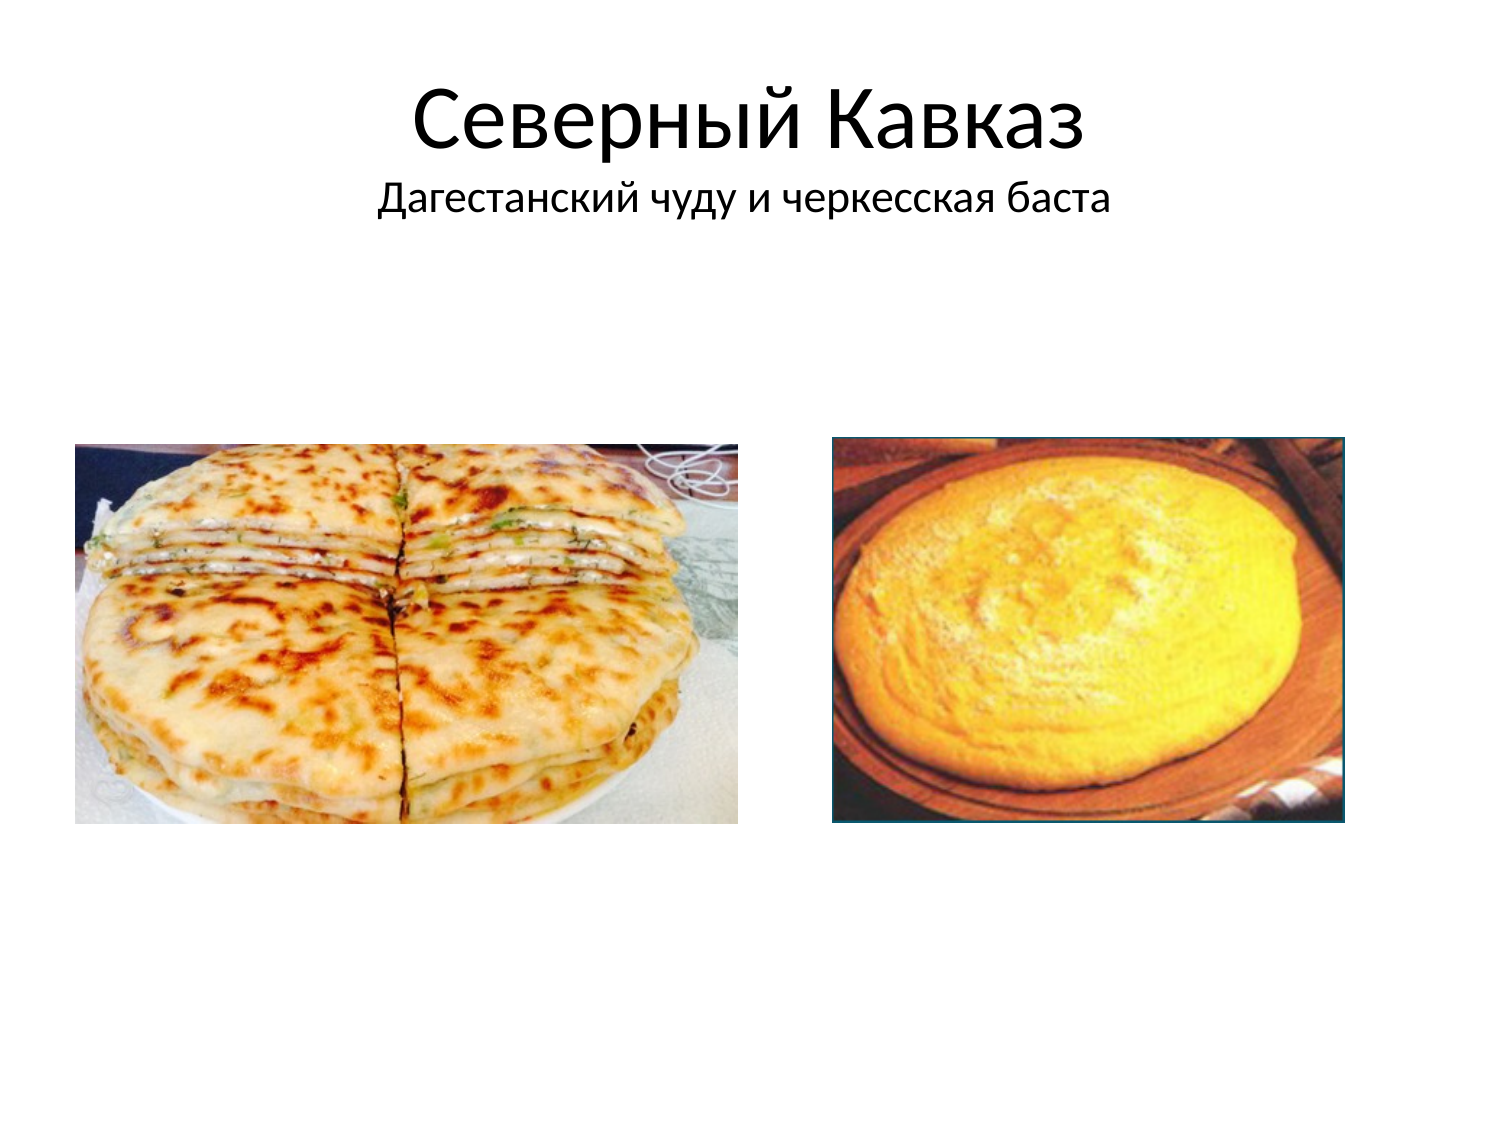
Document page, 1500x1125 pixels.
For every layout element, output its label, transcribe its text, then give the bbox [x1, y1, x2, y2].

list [74, 443, 738, 824]
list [832, 437, 1345, 823]
title Северный Кавказ Дагестанский чуду и черкесская баста [75, 45, 1425, 233]
